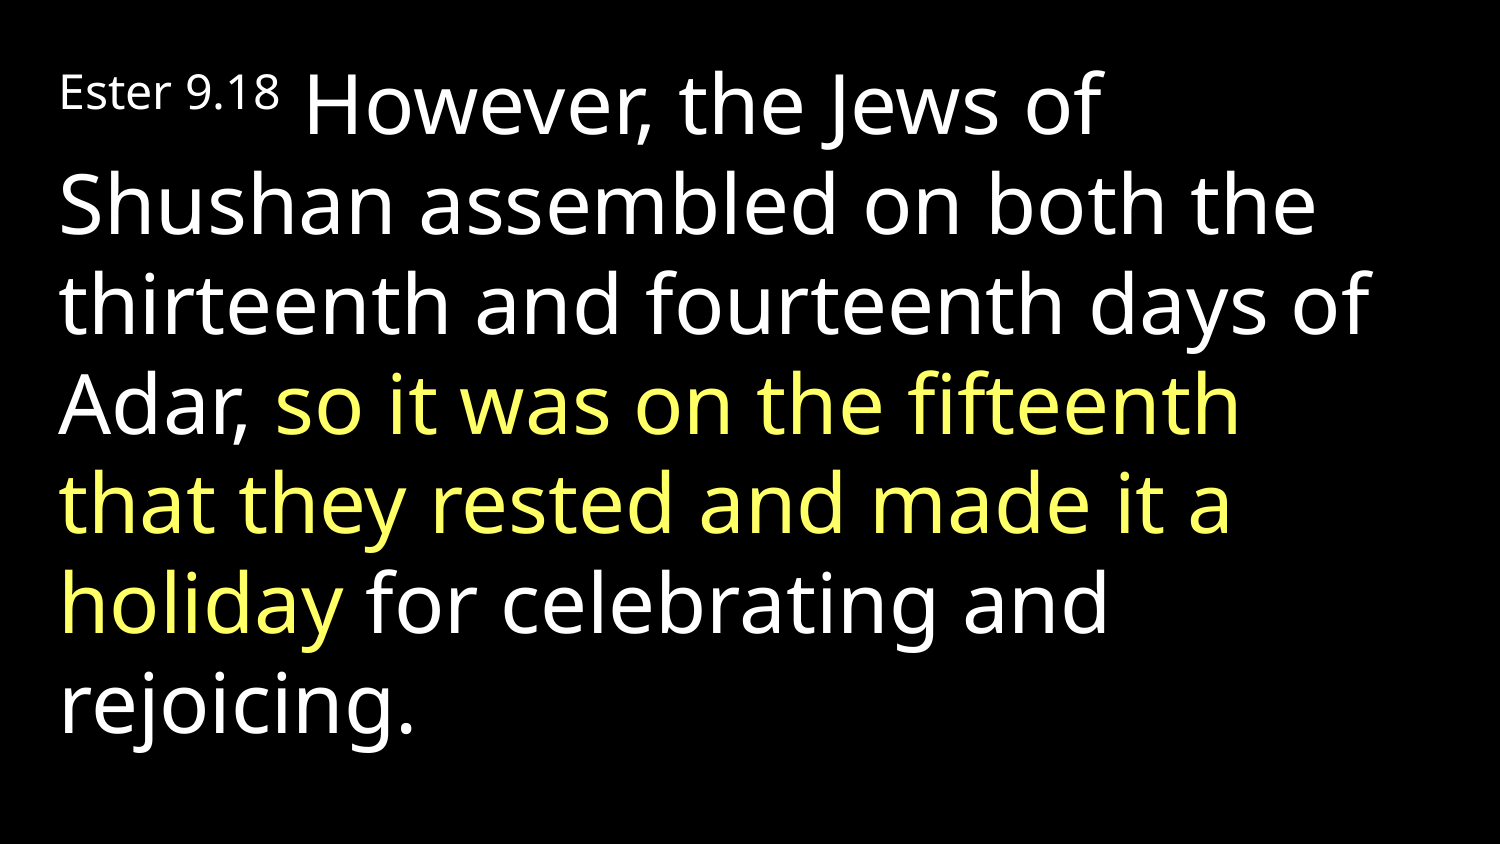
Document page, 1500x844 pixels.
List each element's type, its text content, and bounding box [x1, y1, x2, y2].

list Ester 9.18 However, the Jews of Shushan assembled on both the thirteenth and fourteenth days of Adar, so it was on the fifteenth that they rested and made it a holiday for celebrating and rejoicing. [50, 46, 1425, 810]
